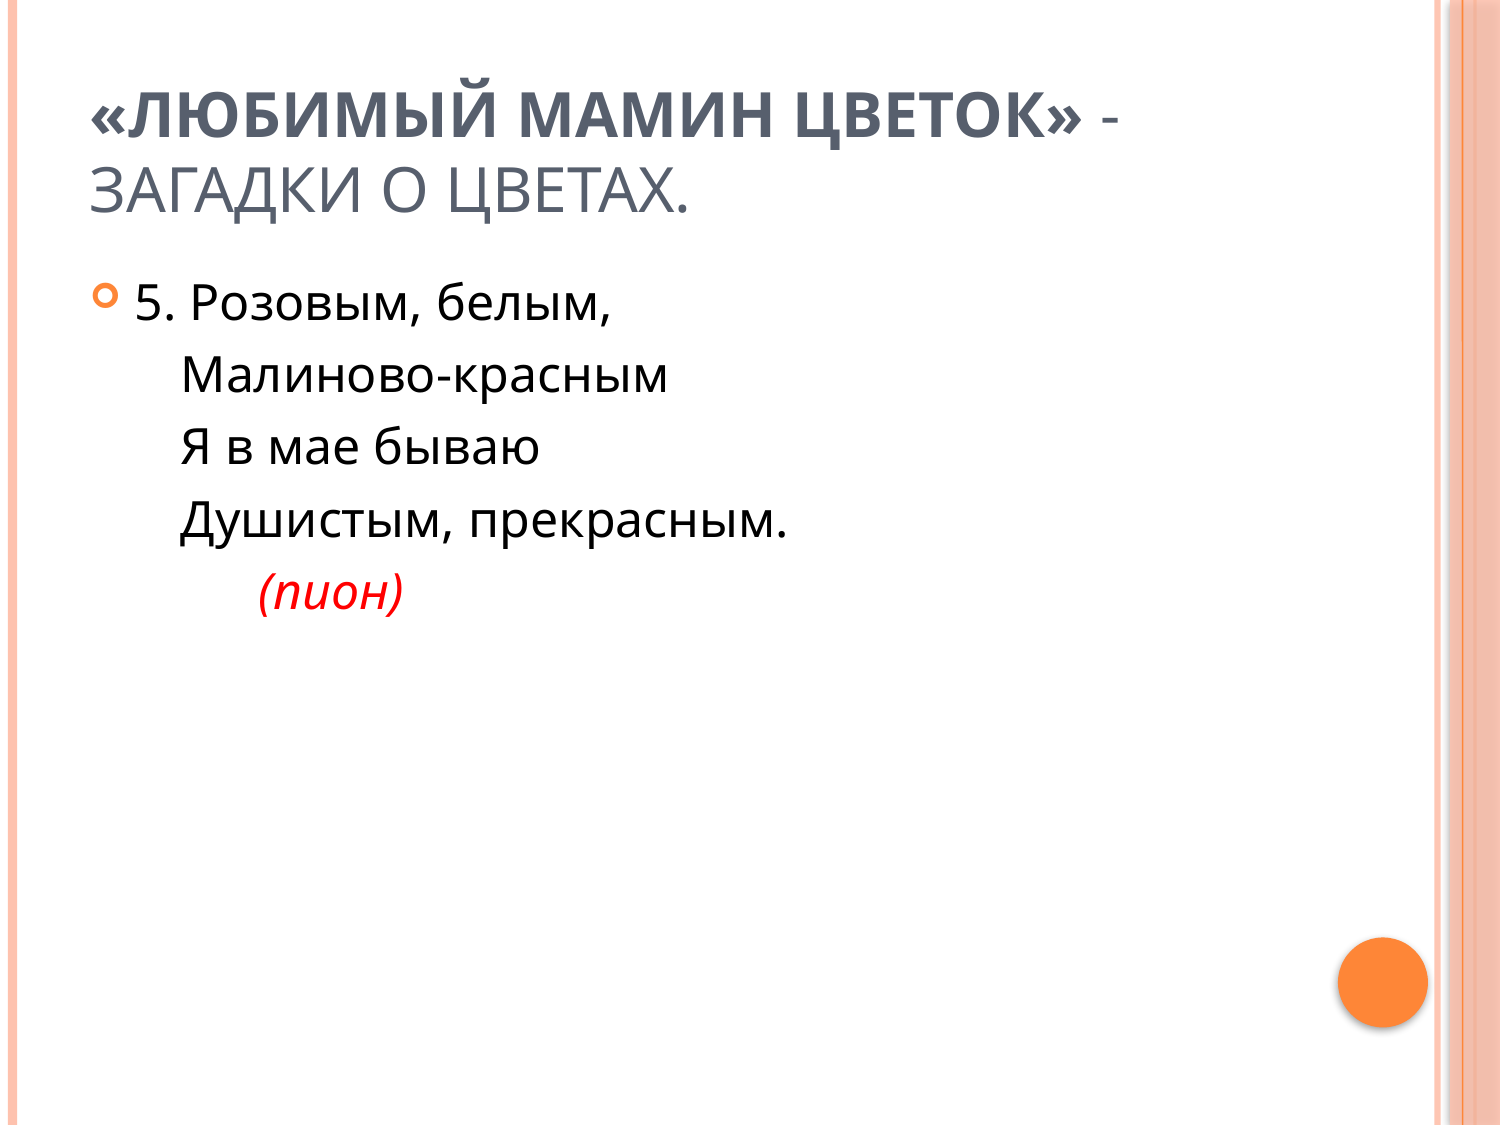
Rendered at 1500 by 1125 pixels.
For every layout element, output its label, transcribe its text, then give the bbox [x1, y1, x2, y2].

title «Любимый мамин цветок» - загадки о цветах. [75, 45, 1300, 233]
list 5. Розовым, белым, Малиново-красным Я в мае бываю Душистым, прекрасным. (пион) [75, 262, 1300, 1062]
